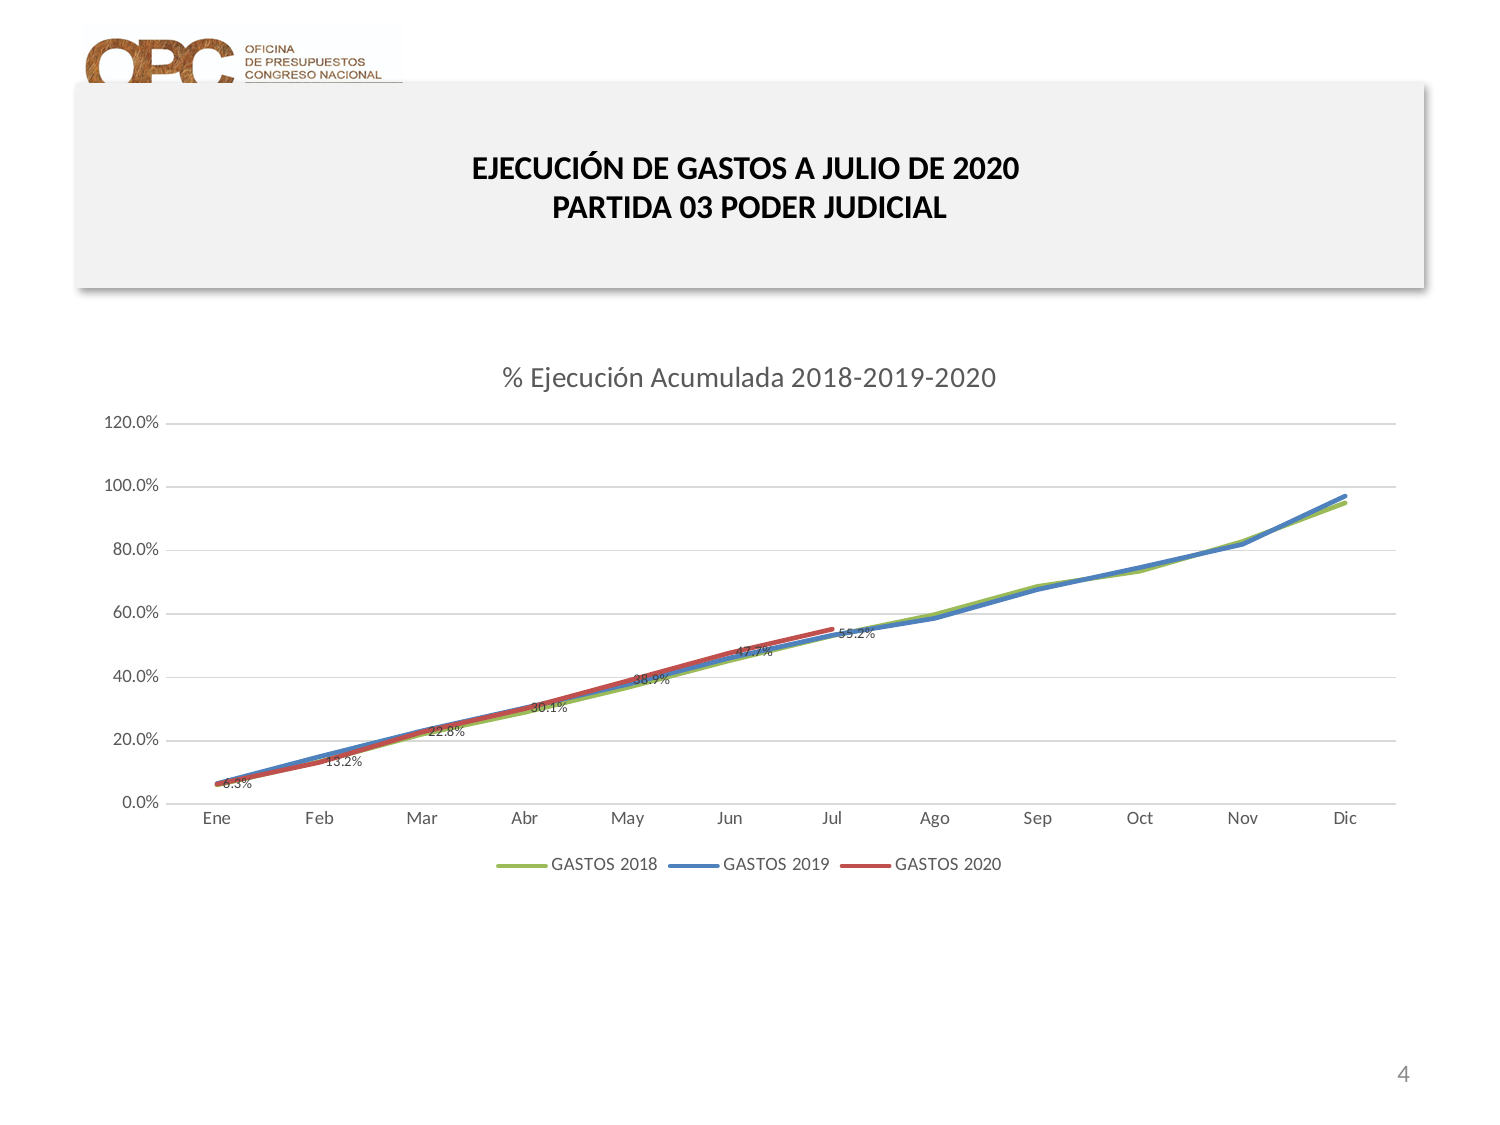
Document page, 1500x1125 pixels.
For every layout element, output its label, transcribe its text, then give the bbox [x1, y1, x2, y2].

slide_number 4 [1074, 1042, 1425, 1103]
chart [76, 337, 1424, 882]
title EJECUCIÓN DE GASTOS A JULIO DE 2020 PARTIDA 03 PODER JUDICIAL [76, 83, 1424, 288]
picture [82, 22, 403, 83]
